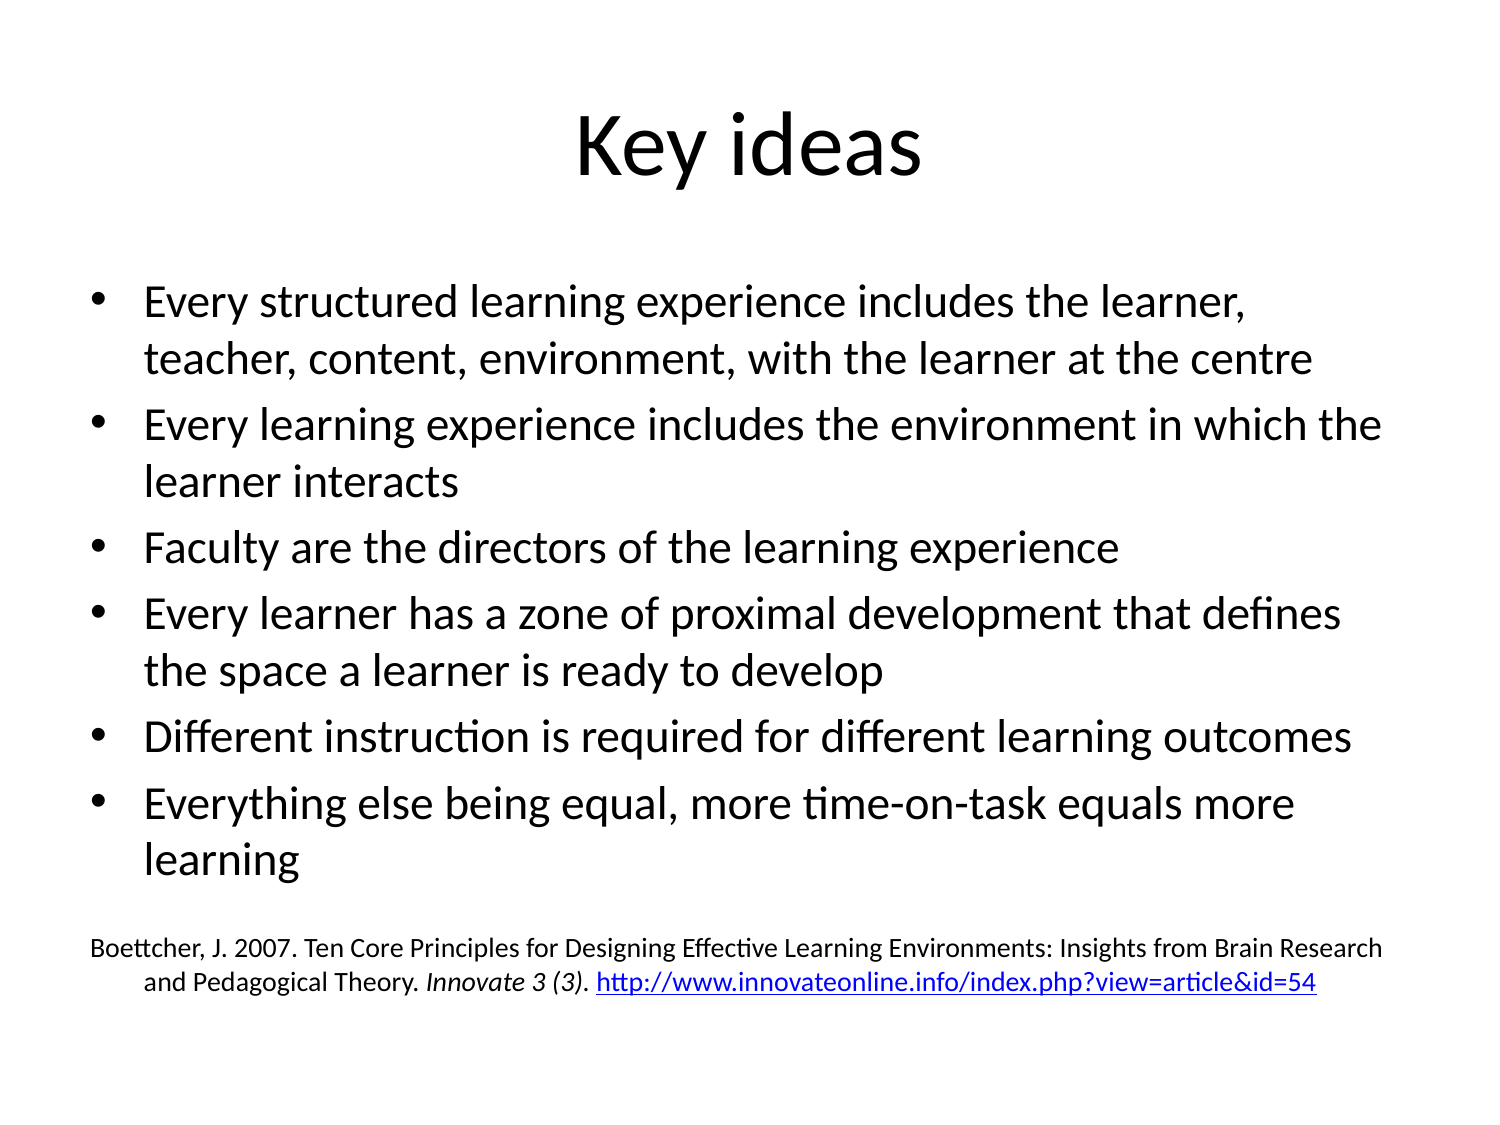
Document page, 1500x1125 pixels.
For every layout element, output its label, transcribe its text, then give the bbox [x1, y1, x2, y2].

title Key ideas [75, 45, 1425, 233]
list Every structured learning experience includes the learner, teacher, content, environment, with the learner at the centre Every learning experience includes the environment in which the learner interacts Faculty are the directors of the learning experience Every learner has a zone of proximal development that defines the space a learner is ready to develop Different instruction is required for different learning outcomes Everything else being equal, more time-on-task equals more learning Boettcher, J. 2007. Ten Core Principles for Designing Effective Learning Environments: Insights from Brain Research and Pedagogical Theory. Innovate 3 (3). http://www.innovateonline.info/index.php?view=article&id=54 [75, 262, 1425, 1005]
